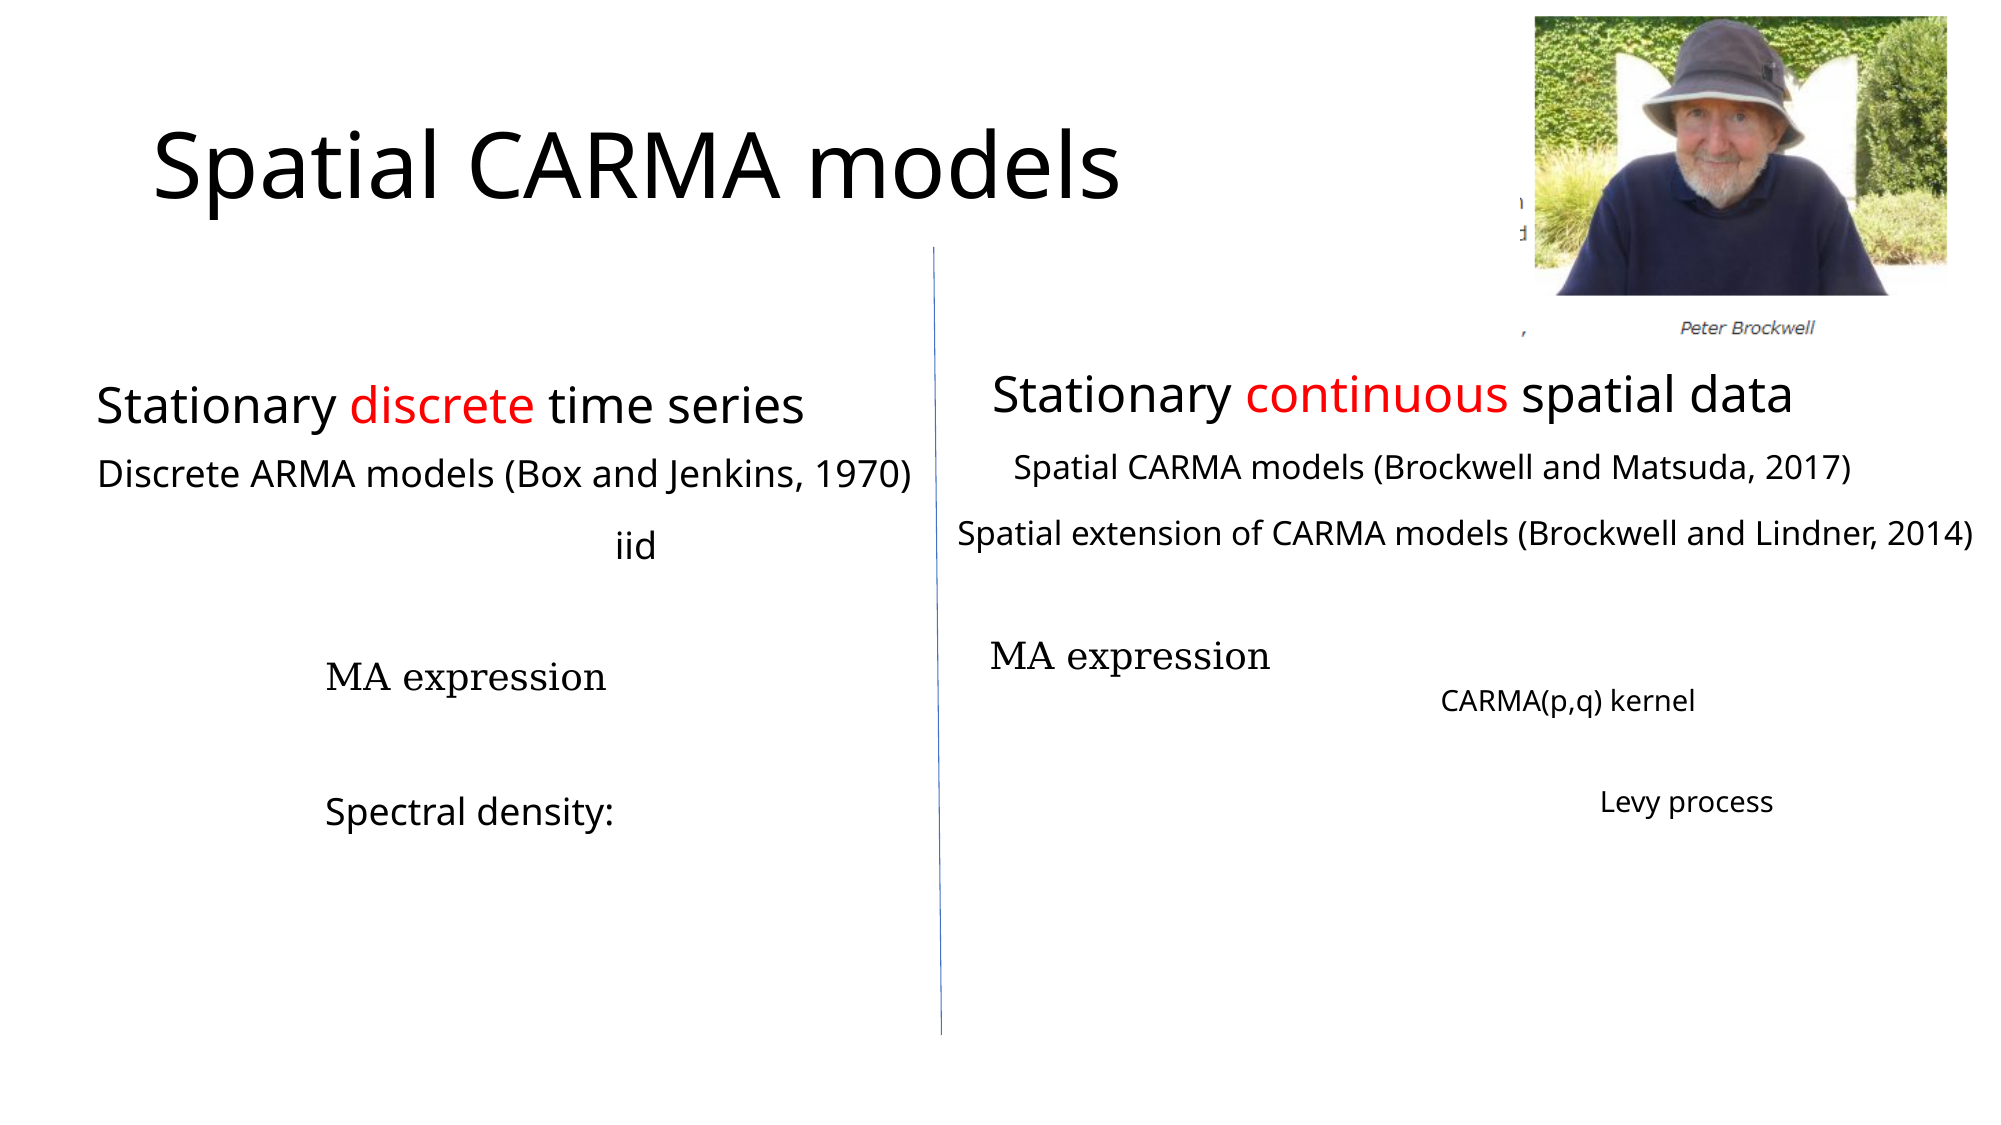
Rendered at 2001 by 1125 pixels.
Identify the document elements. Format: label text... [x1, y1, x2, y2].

text_box Levy process [1584, 775, 1789, 826]
title Spatial CARMA models [137, 59, 1520, 278]
text_box iid [600, 514, 673, 575]
list Stationary discrete time series Discrete ARMA models (Box and Jenkins, 1970) [942, 559, 1807, 1006]
text_box Spatial CARMA models (Brockwell and Matsuda, 2017) [998, 438, 1868, 464]
text_box CARMA(p,q) kernel [1425, 674, 1712, 725]
list Stationary discrete time series Discrete ARMA models (Box and Jenkins, 1970) [81, 292, 933, 1006]
picture [1520, 4, 1998, 344]
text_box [933, 246, 942, 1036]
text_box Spatial extension of CARMA models (Brockwell and Lindner, 2014) [942, 464, 1990, 559]
list Stationary discrete time series Discrete ARMA models (Box and Jenkins, 1970) [942, 292, 1807, 464]
